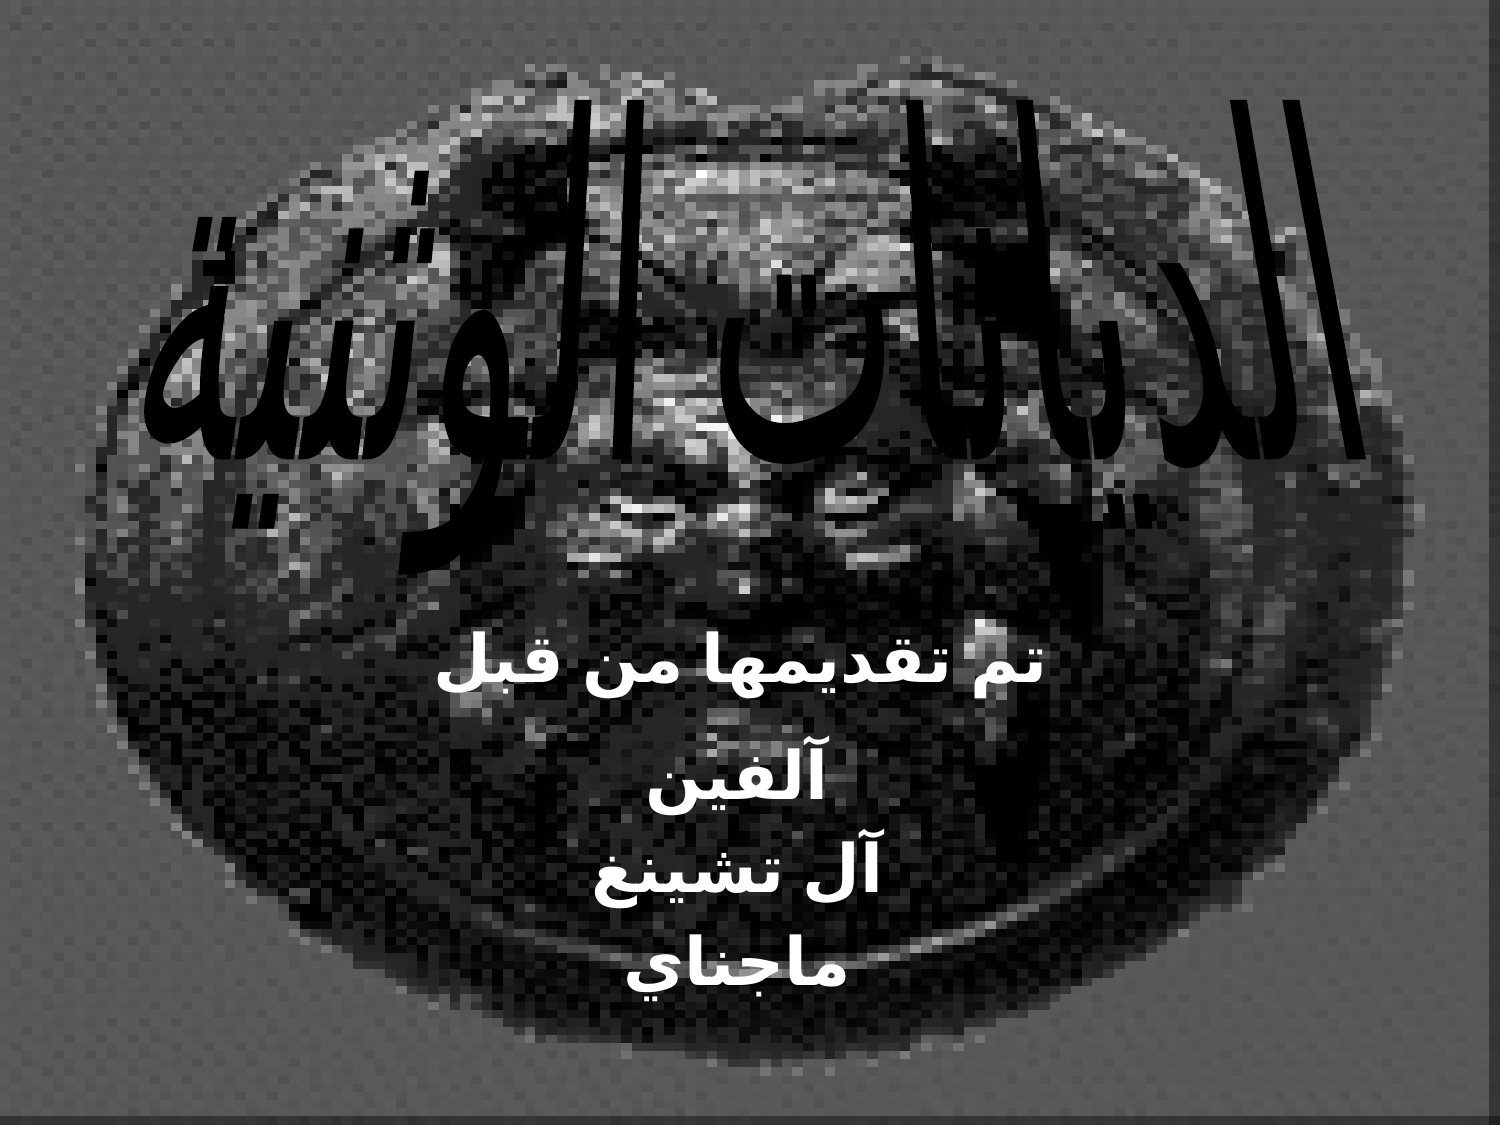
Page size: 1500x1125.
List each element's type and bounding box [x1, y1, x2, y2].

text_box [0, 0, 1500, 1125]
